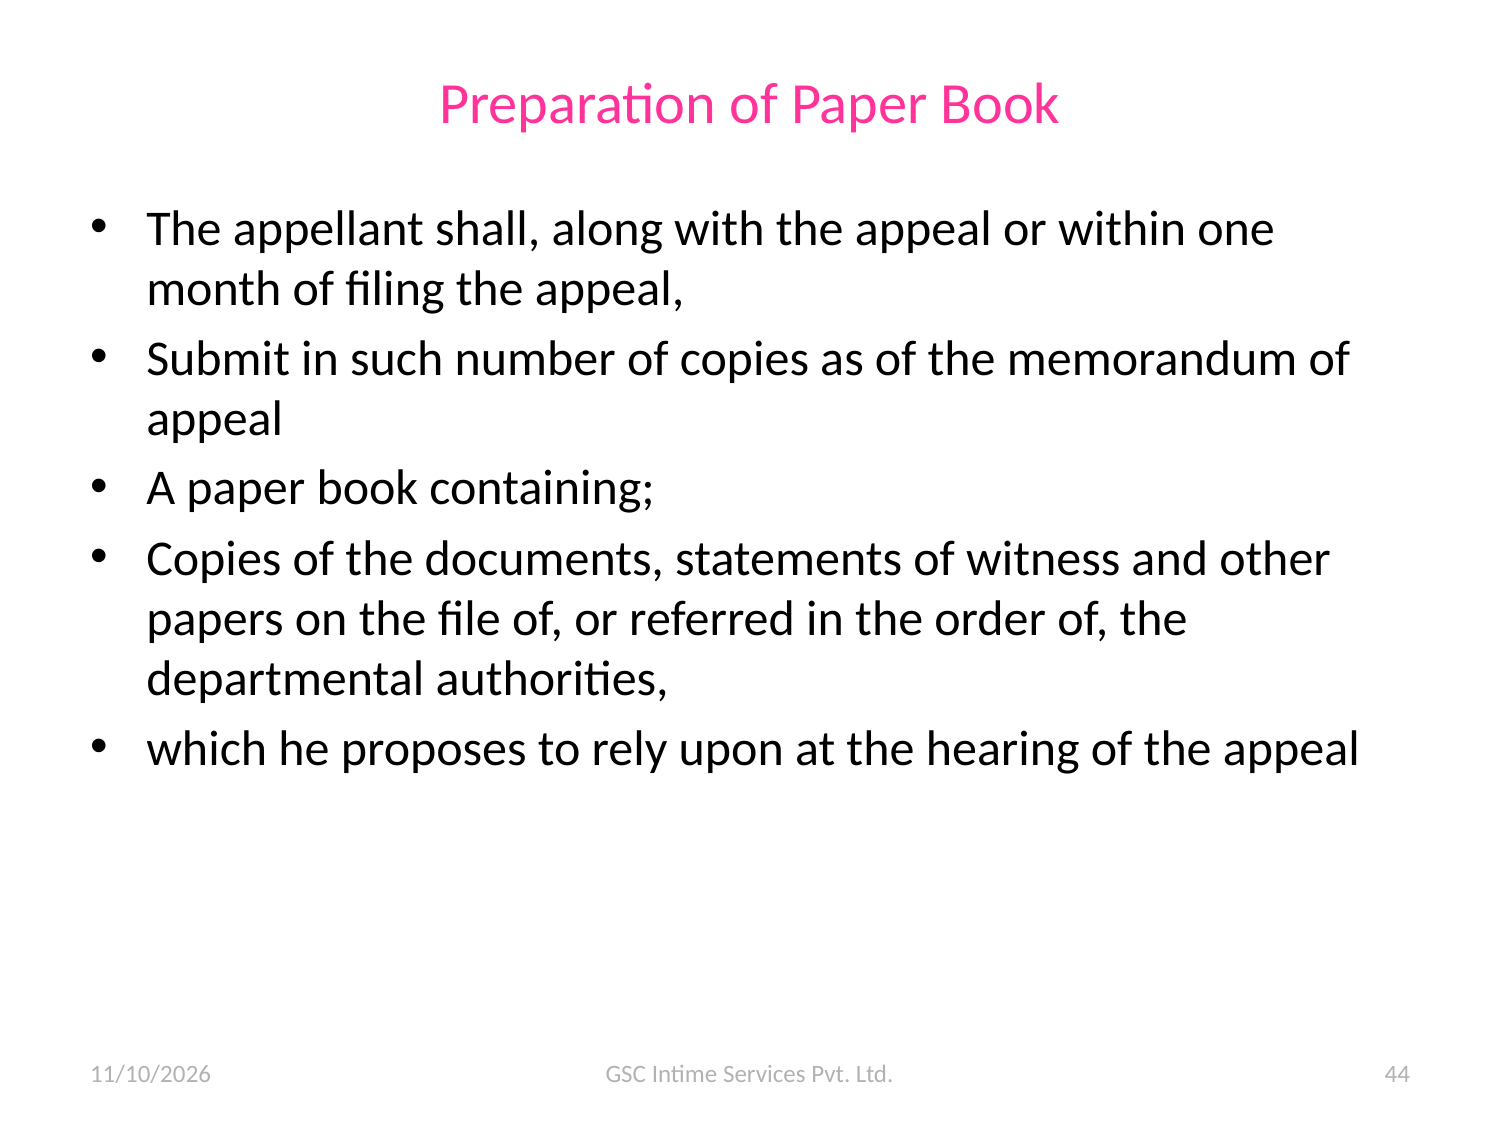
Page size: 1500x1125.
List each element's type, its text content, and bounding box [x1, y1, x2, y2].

title Preparation of Paper Book [75, 50, 1425, 150]
slide_number 44 [1074, 1042, 1425, 1103]
footer GSC Intime Services Pvt. Ltd. [512, 1042, 988, 1103]
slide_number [75, 1042, 425, 1103]
list The appellant shall, along with the appeal or within one month of filing the appeal, Submit in such number of copies as of the memorandum of appeal A paper book containing; Copies of the documents, statements of witness and other papers on the file of, or referred in the order of, the departmental authorities, which he proposes to rely upon at the hearing of the appeal [75, 187, 1425, 1013]
